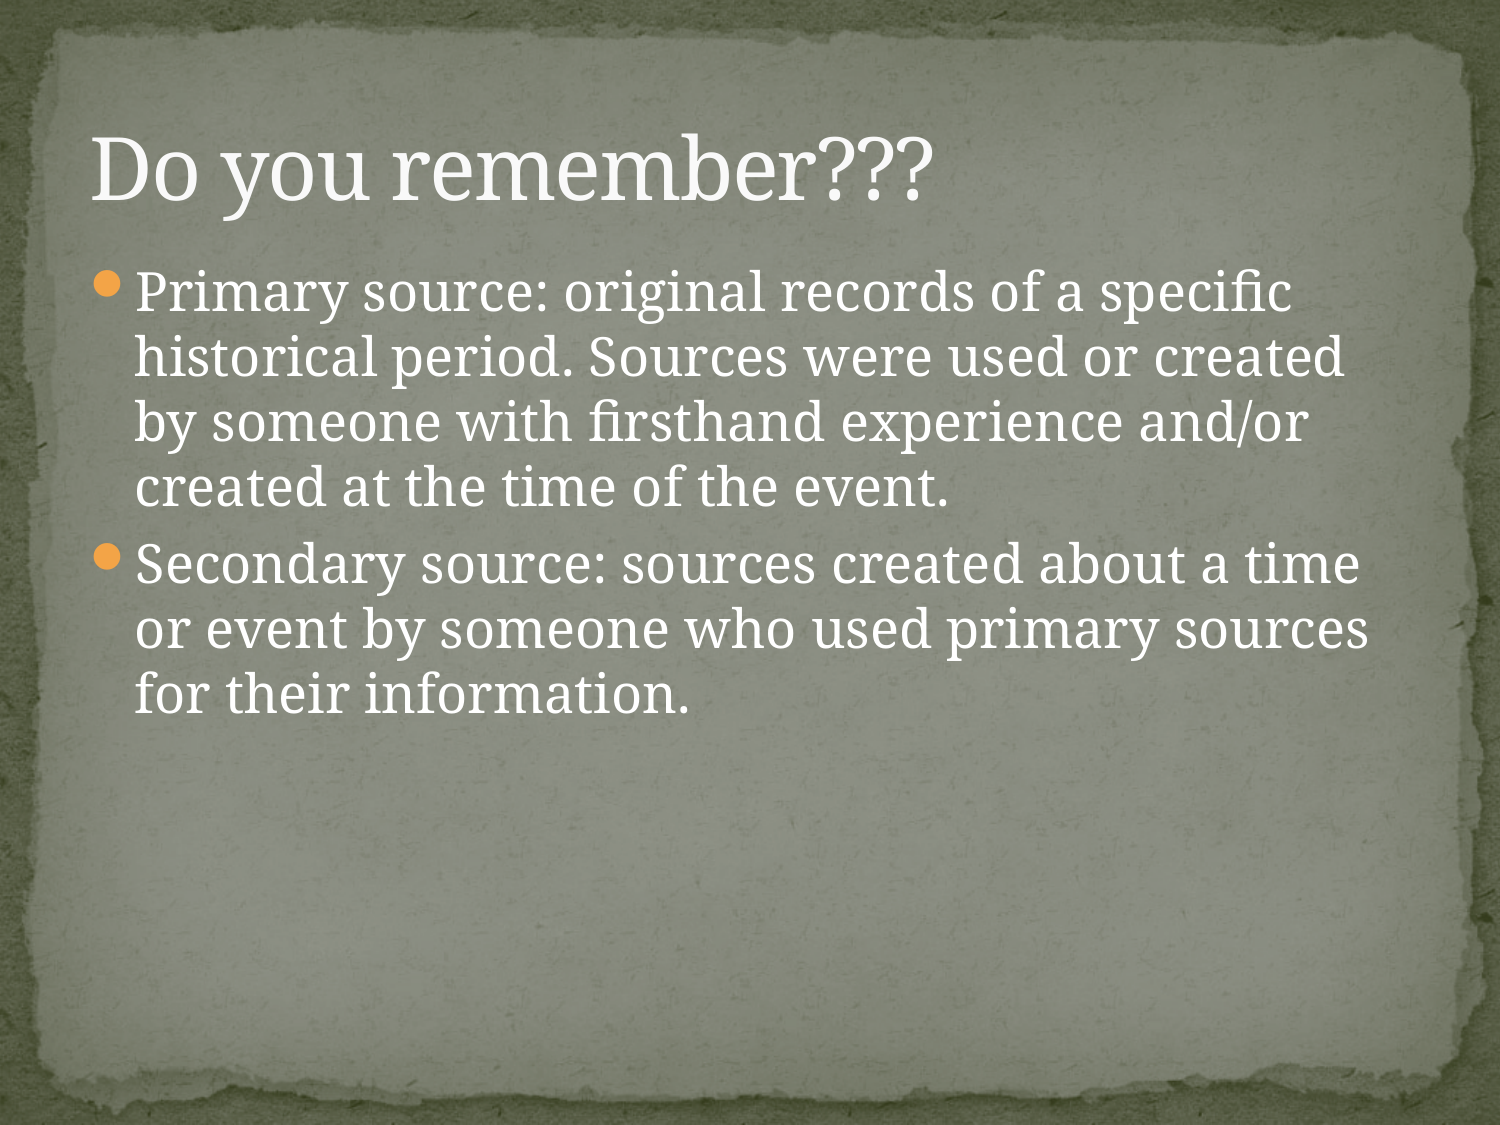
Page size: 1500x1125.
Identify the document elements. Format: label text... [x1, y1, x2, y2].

list Primary source: original records of a specific historical period. Sources were used or created by someone with firsthand experience and/or created at the time of the event. Secondary source: sources created about a time or event by someone who used primary sources for their information. [75, 249, 1425, 1000]
title Do you remember??? [74, 24, 1425, 225]
